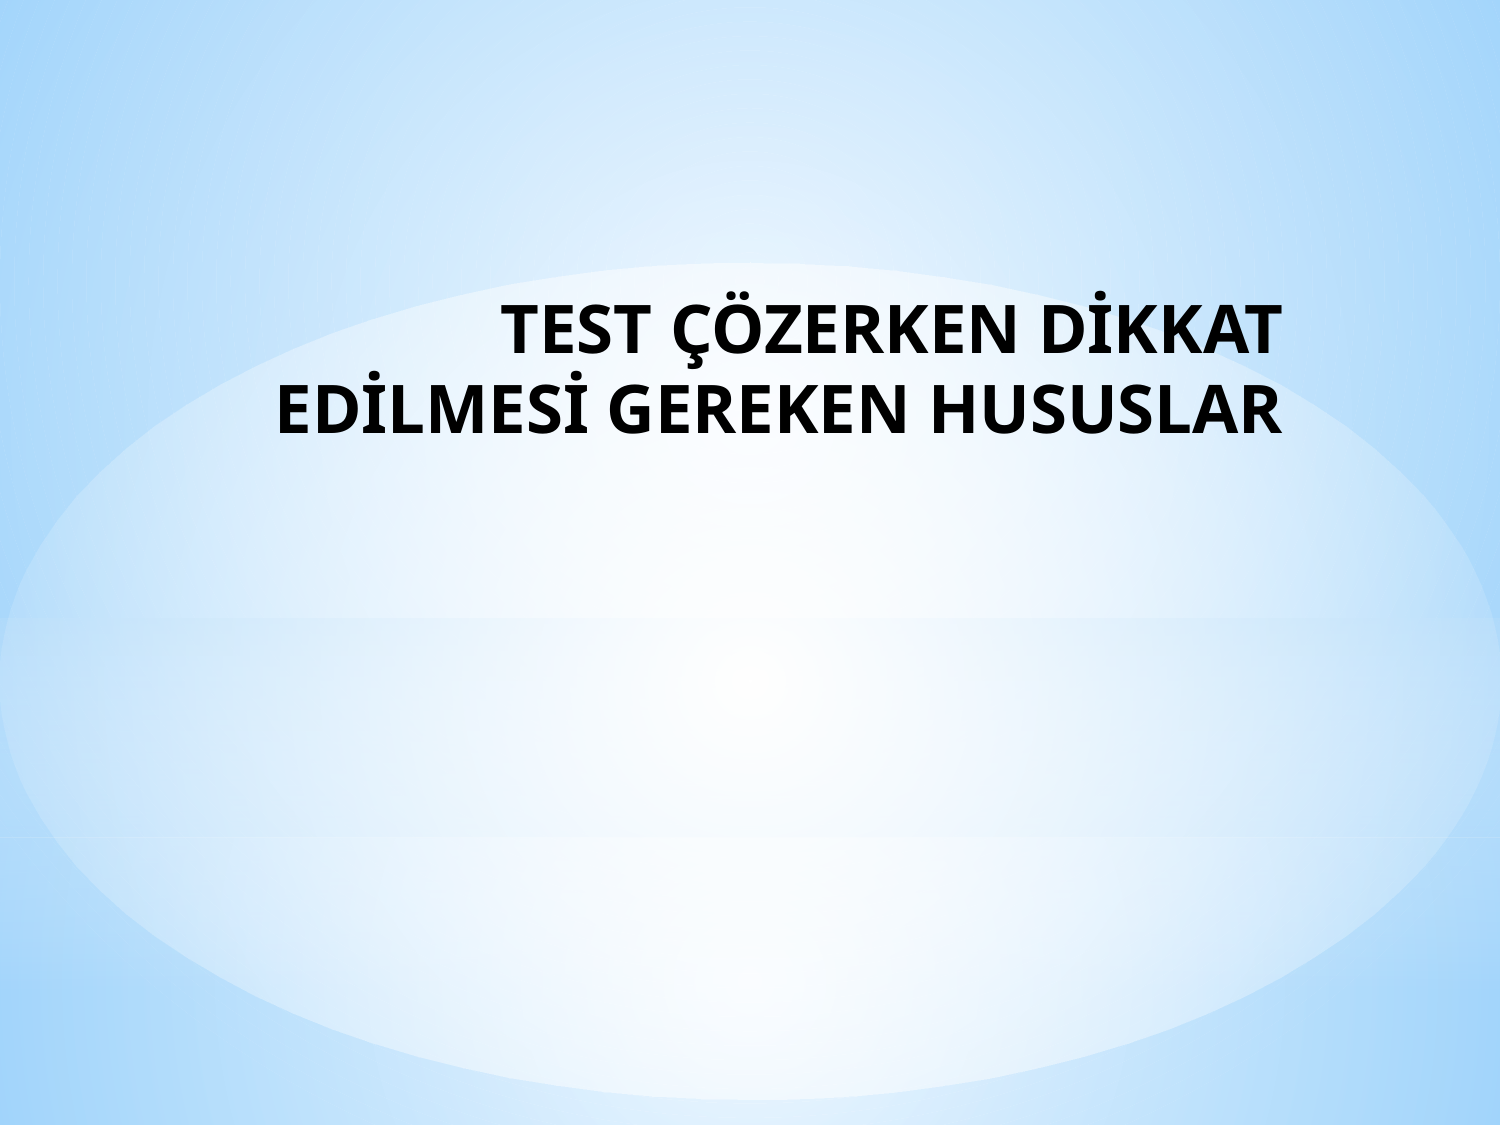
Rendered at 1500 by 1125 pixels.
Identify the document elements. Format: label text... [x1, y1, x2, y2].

title TEST ÇÖZERKEN DİKKAT EDİLMESİ GEREKEN HUSUSLAR [230, 278, 1299, 467]
